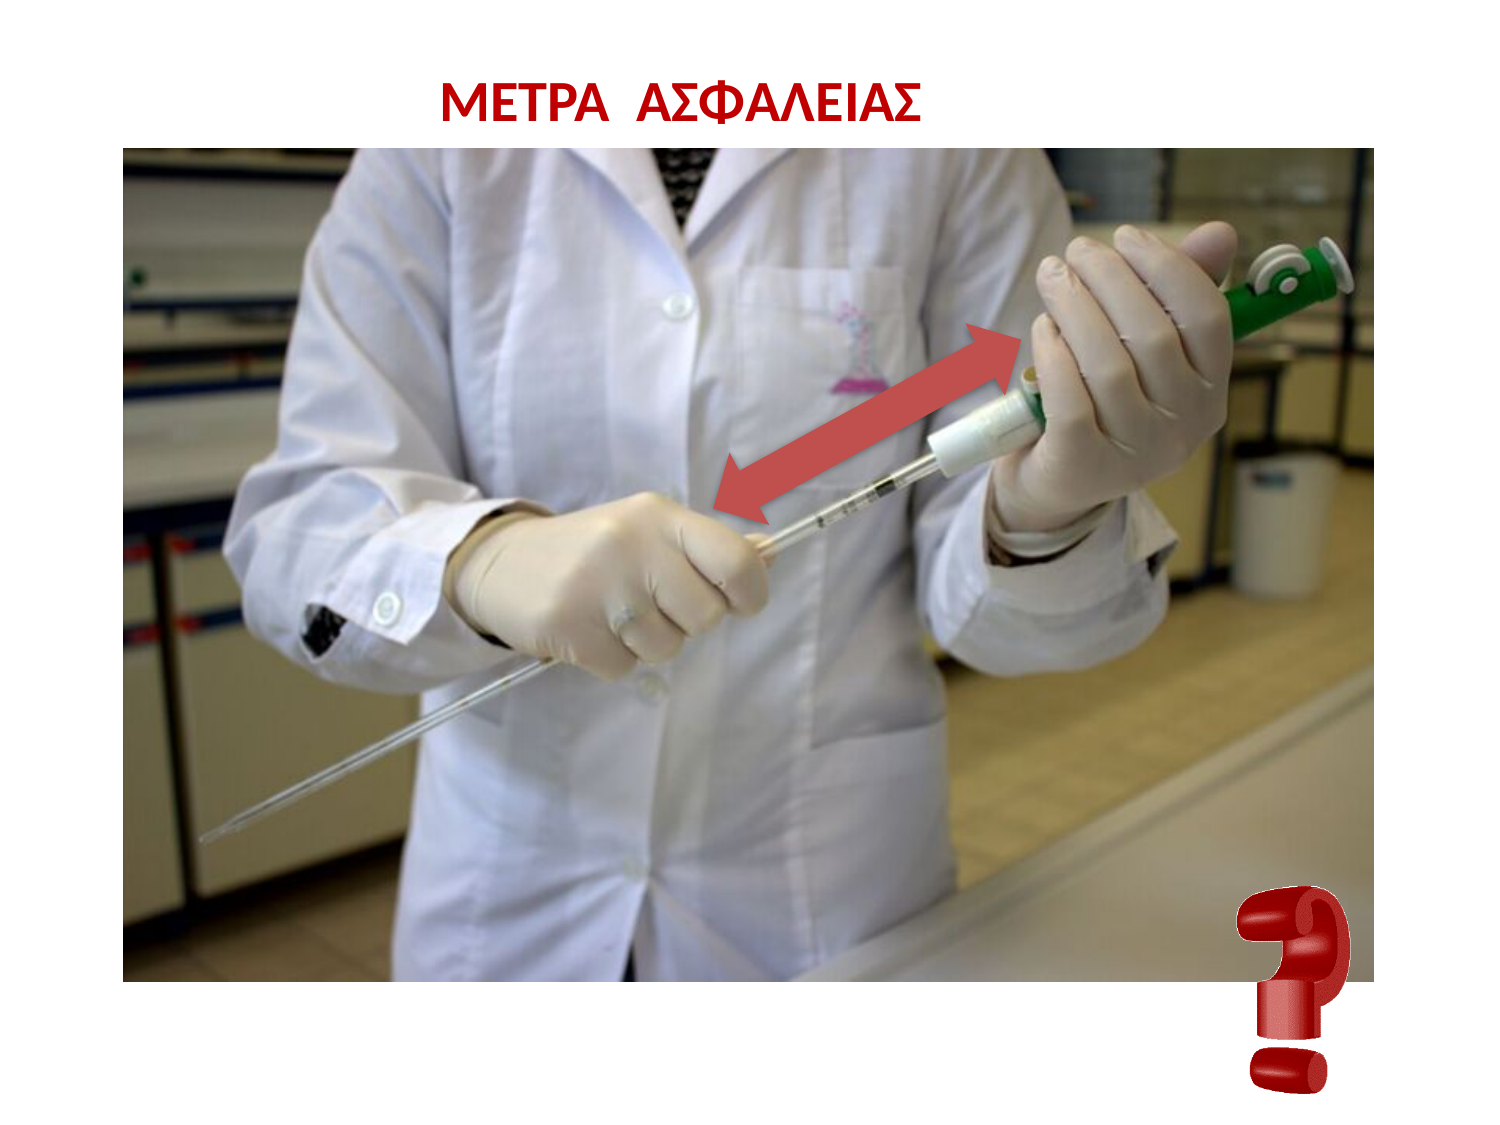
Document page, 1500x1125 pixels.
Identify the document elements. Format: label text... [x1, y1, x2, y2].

title Μετρα Ασφαλειασ [75, 45, 1300, 141]
picture [123, 148, 1375, 1095]
